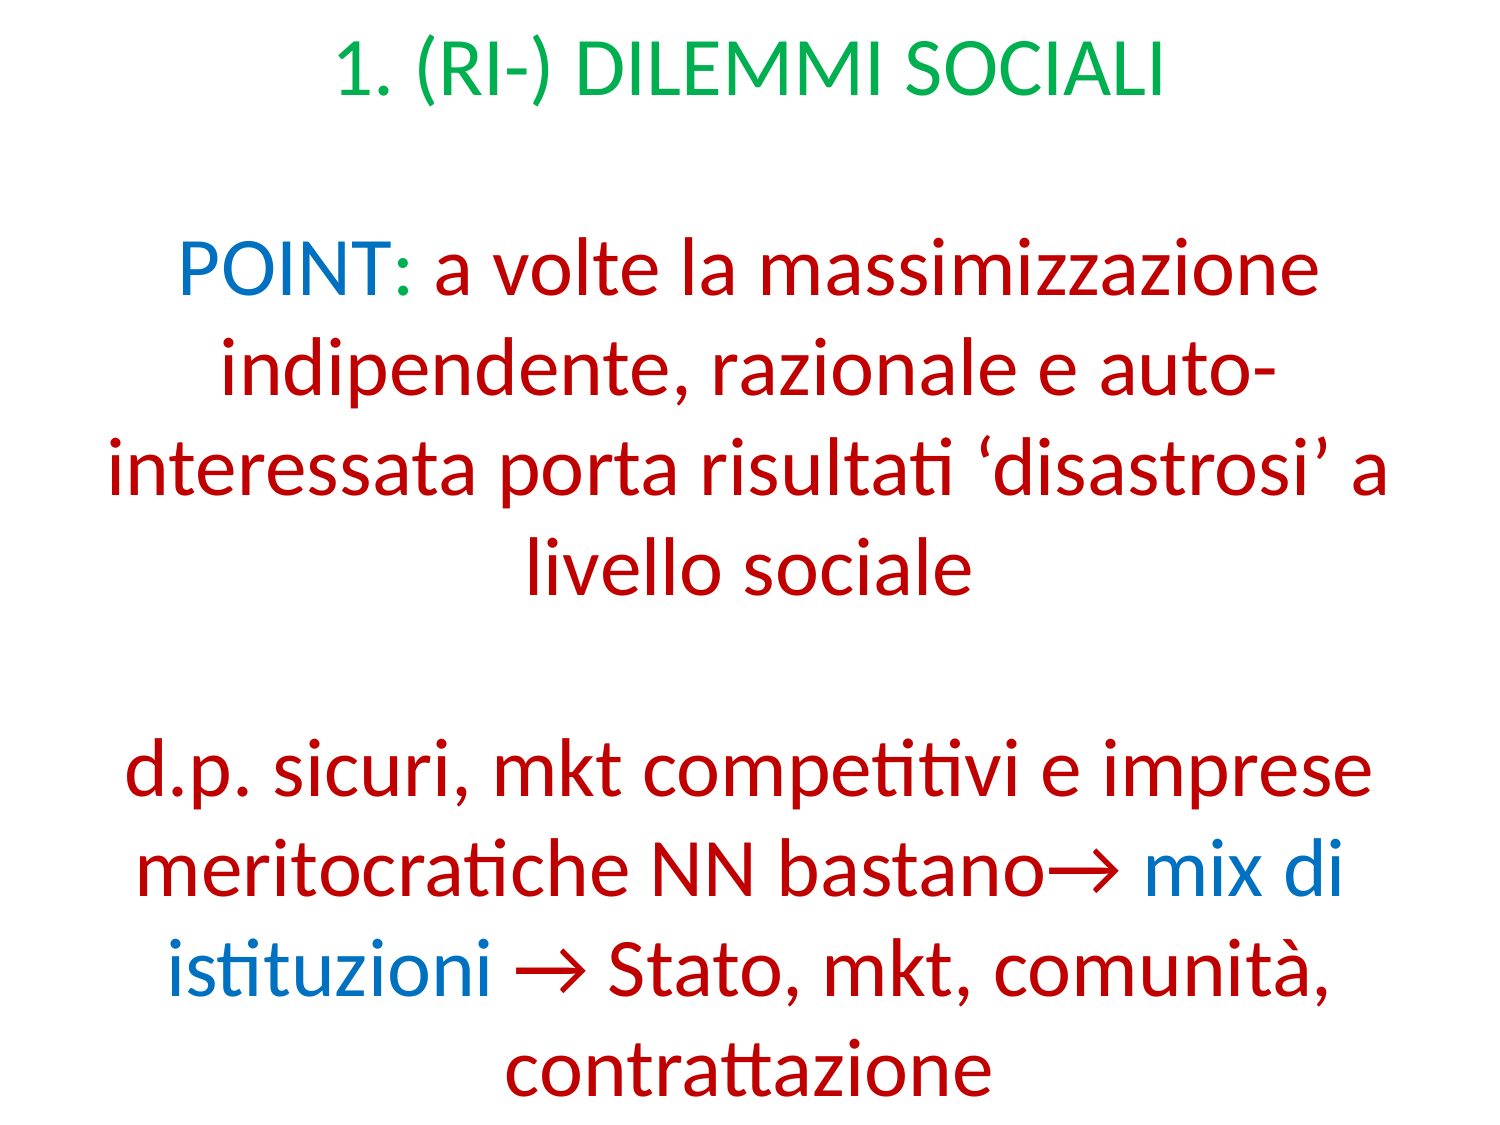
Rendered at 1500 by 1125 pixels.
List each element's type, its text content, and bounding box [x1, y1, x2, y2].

title 1. (RI-) DILEMMI SOCIALI POINT: a volte la massimizzazione indipendente, razionale e auto-interessata porta risultati ‘disastrosi’ a livello sociale d.p. sicuri, mkt competitivi e imprese meritocratiche NN bastano→ mix di istituzioni → Stato, mkt, comunità, contrattazione [75, 0, 1425, 1125]
